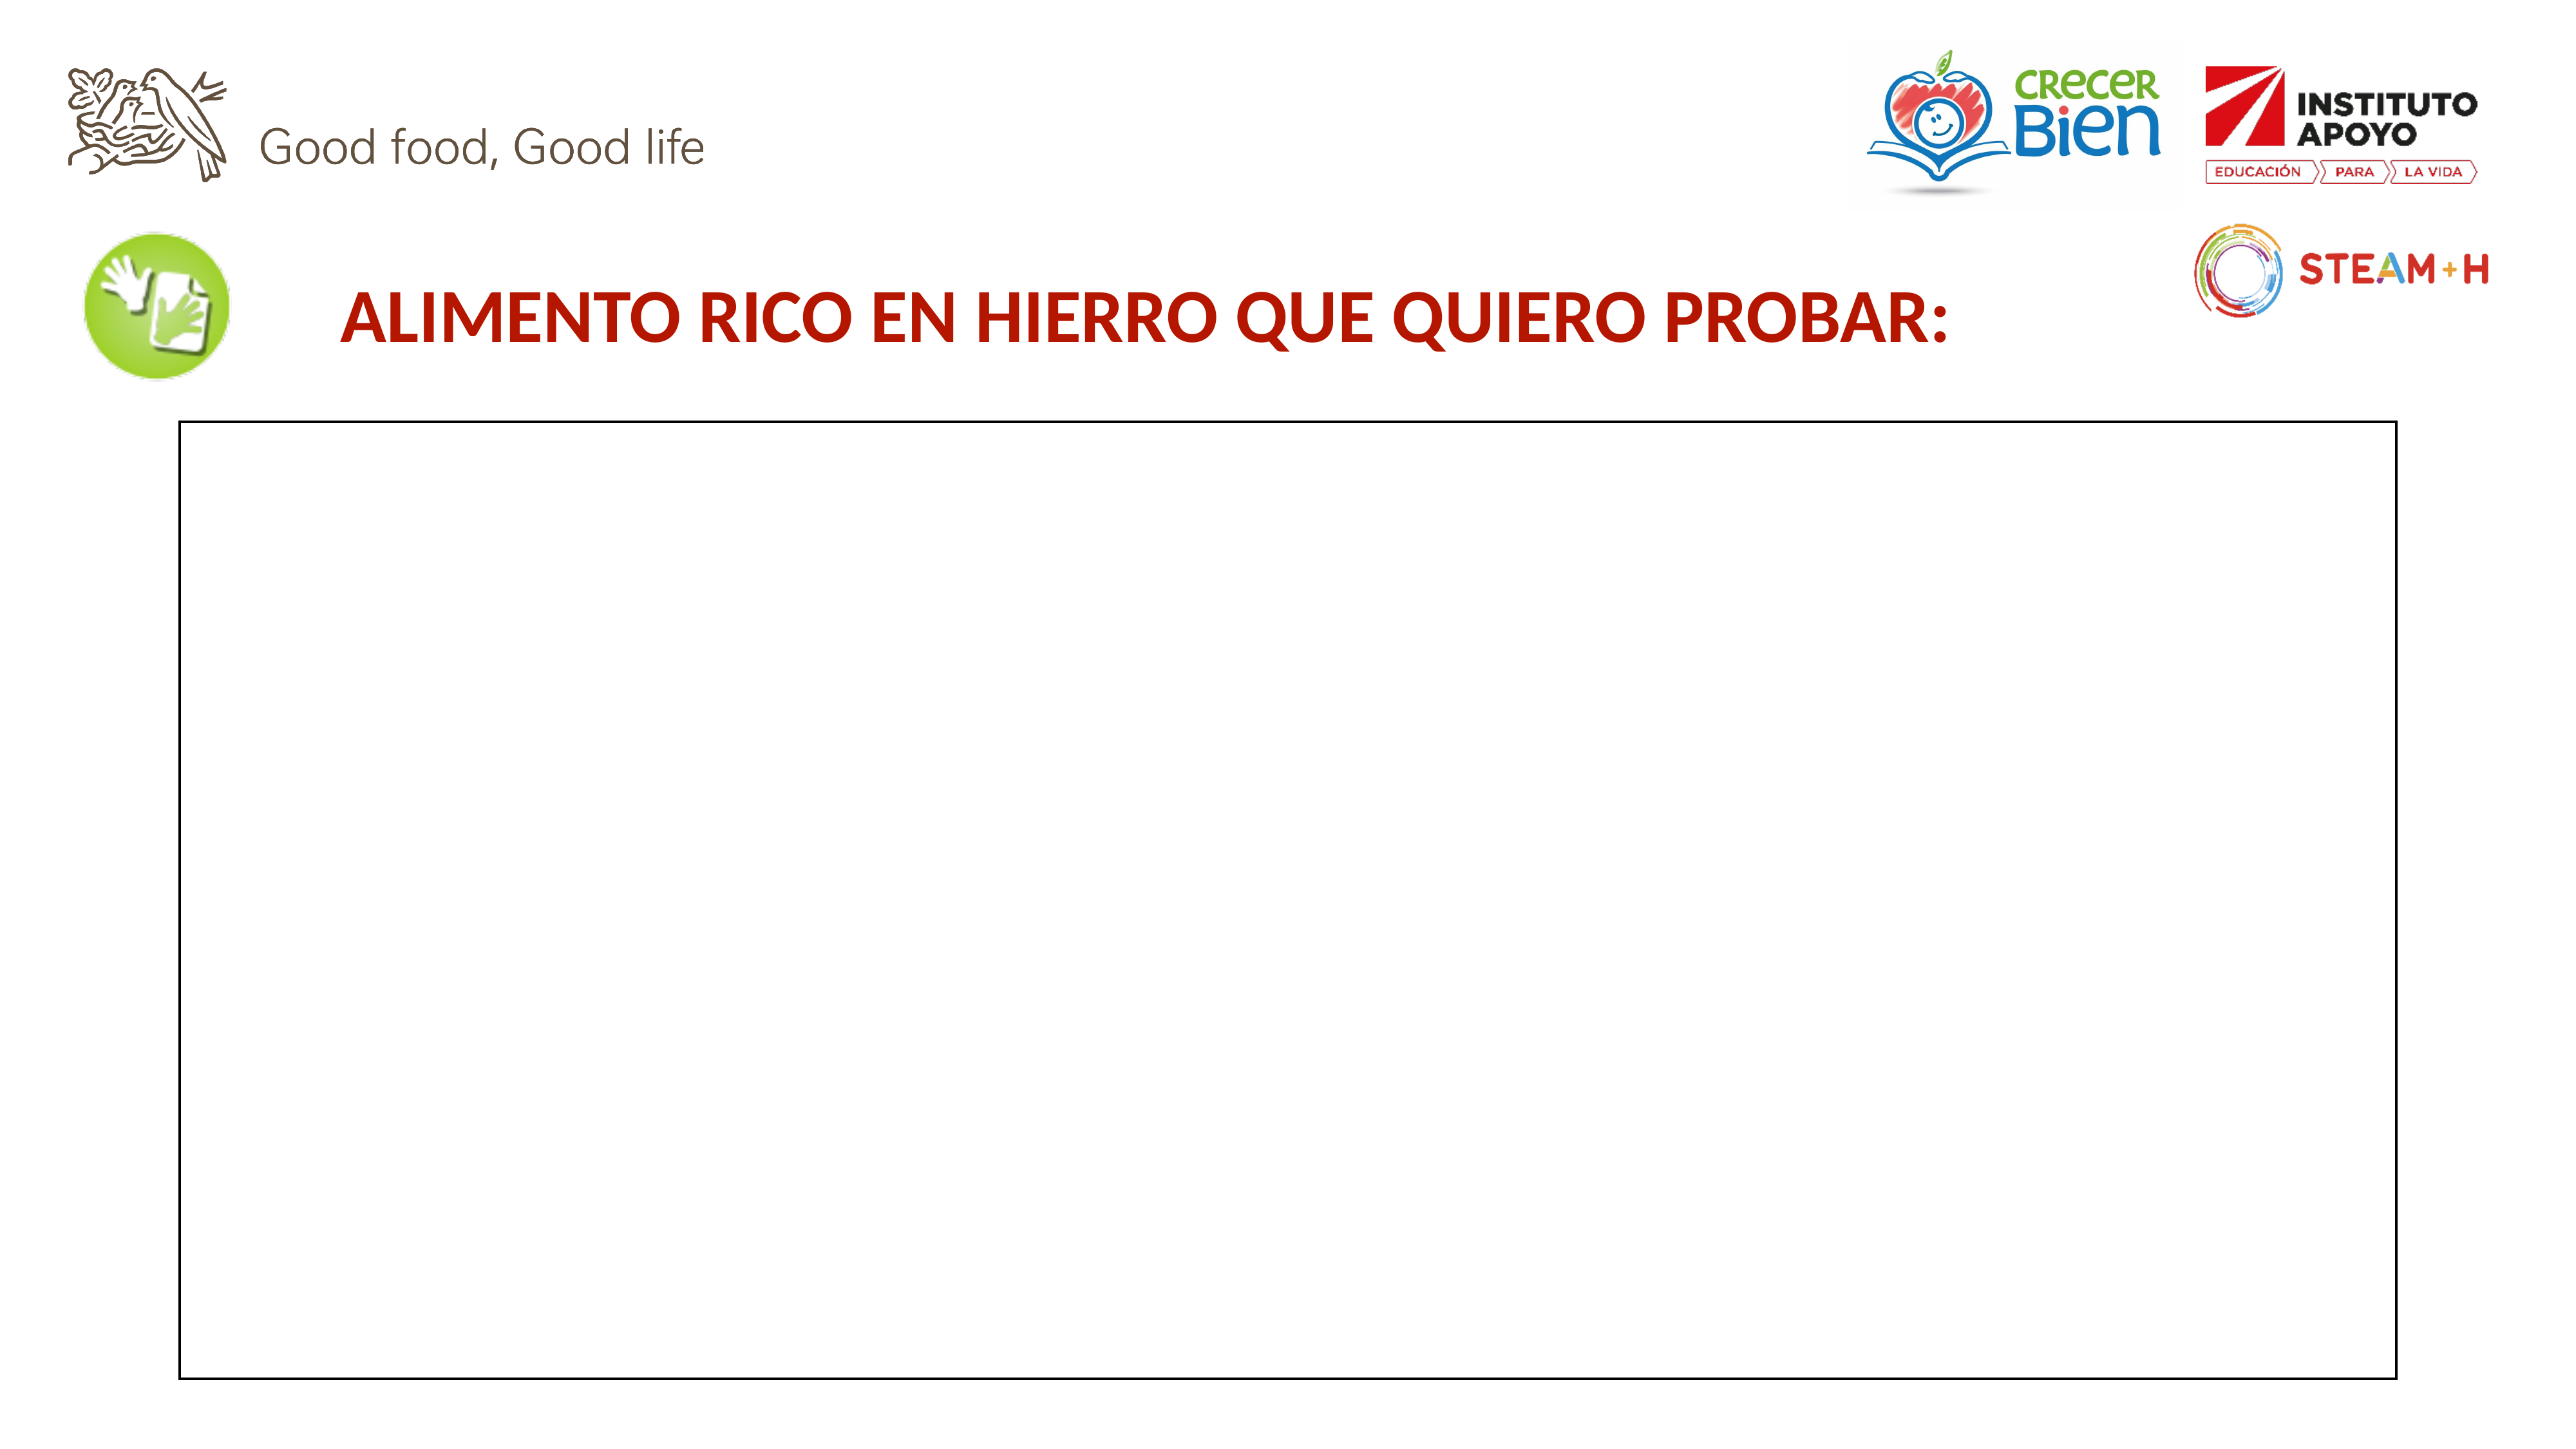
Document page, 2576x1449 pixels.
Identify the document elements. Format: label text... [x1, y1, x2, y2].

text_box Alimento rico en hierro que quiero probar: [295, 260, 1997, 363]
picture [66, 210, 253, 395]
text_box [180, 422, 2396, 1379]
picture [68, 68, 703, 182]
picture [1846, 40, 2510, 333]
picture [2205, 66, 2477, 184]
